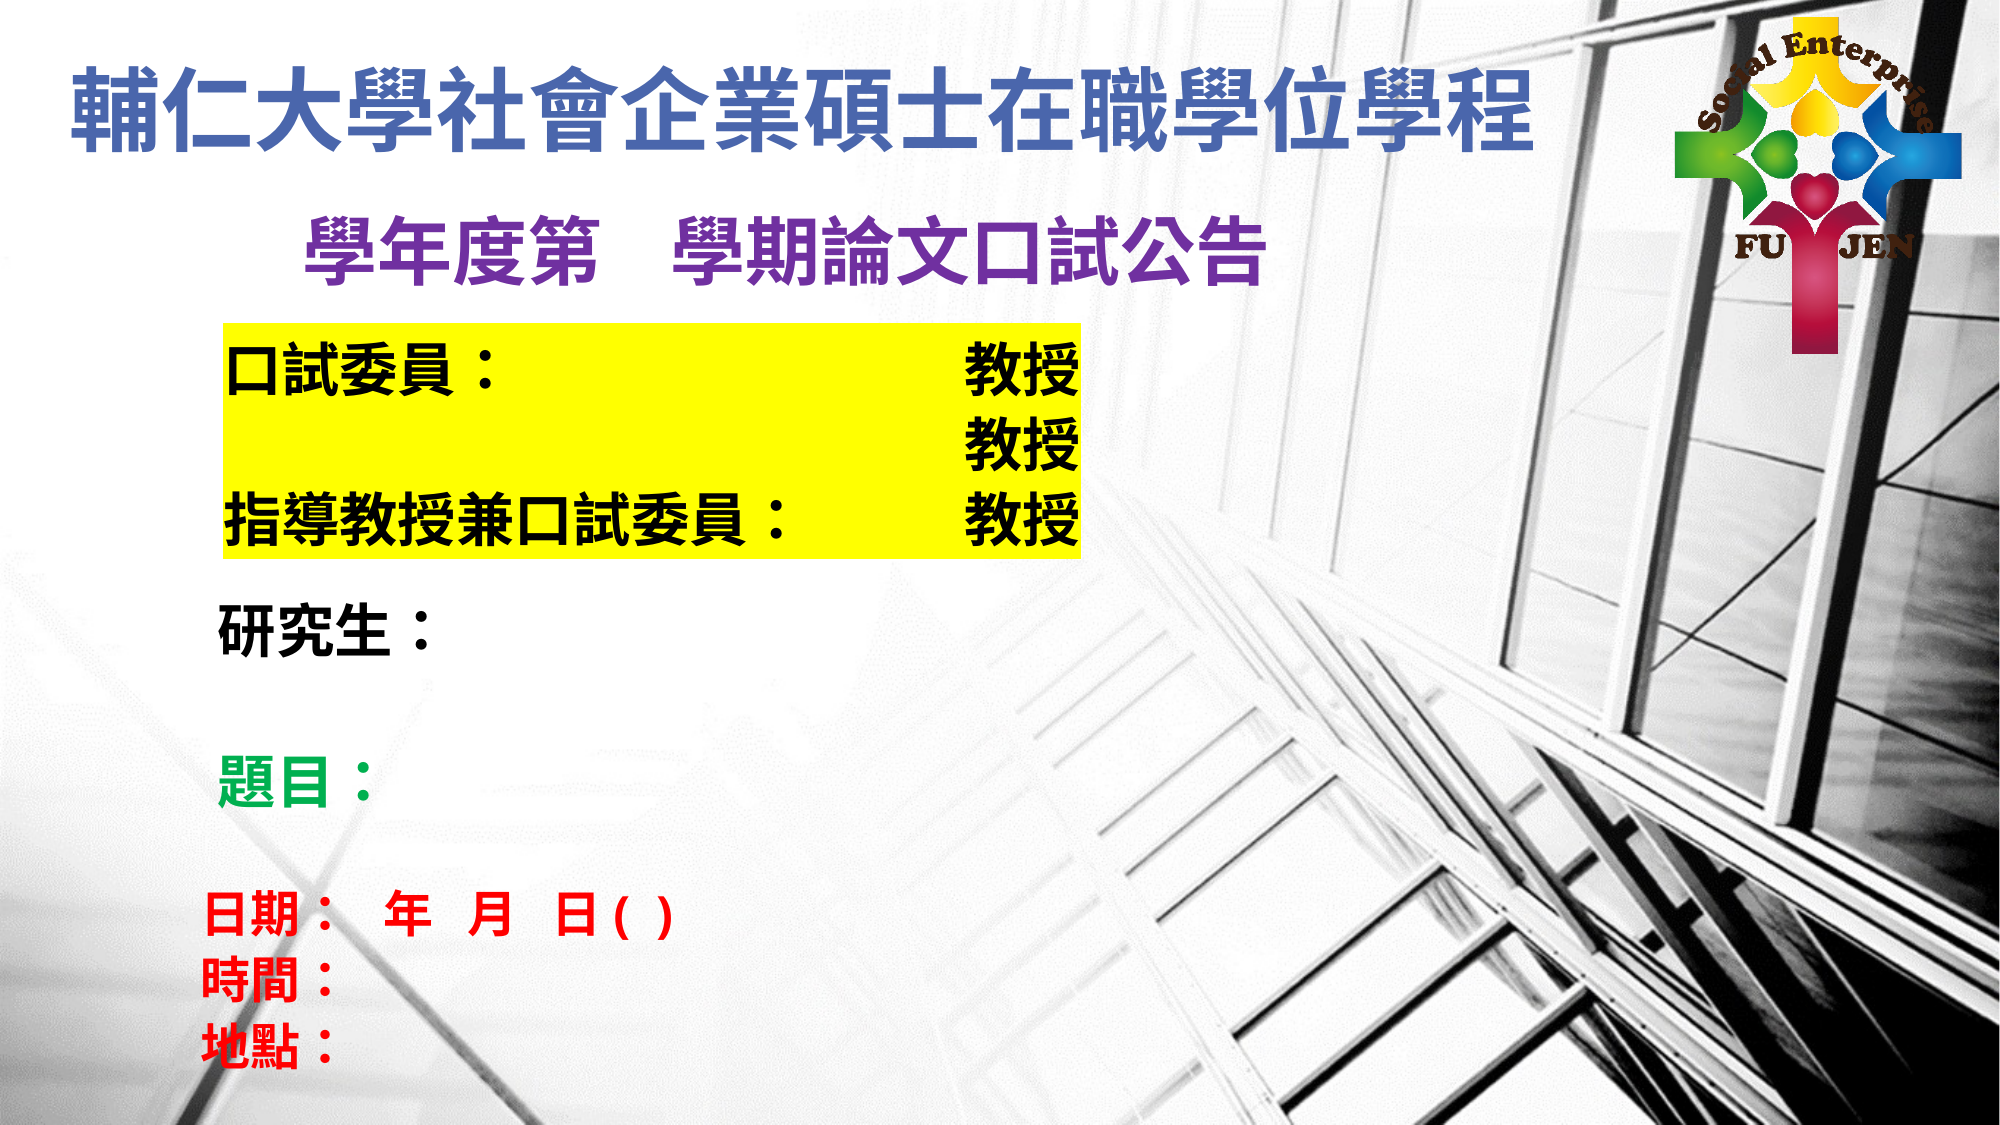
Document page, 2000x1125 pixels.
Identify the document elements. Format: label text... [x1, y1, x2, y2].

text_box 日期： 年 月 日( ) 時間： 地點： [185, 881, 1532, 1088]
text_box 研究生： 題目： [202, 595, 1550, 855]
subtitle 口試委員： 教授 教授 指導教授兼口試委員： 教授 [208, 333, 1201, 563]
picture [0, 0, 2000, 1125]
title 輔仁大學社會企業碩士在職學位學程 [54, 37, 1638, 171]
text_box 學年度第 學期論文口試公告 [184, 170, 1565, 303]
